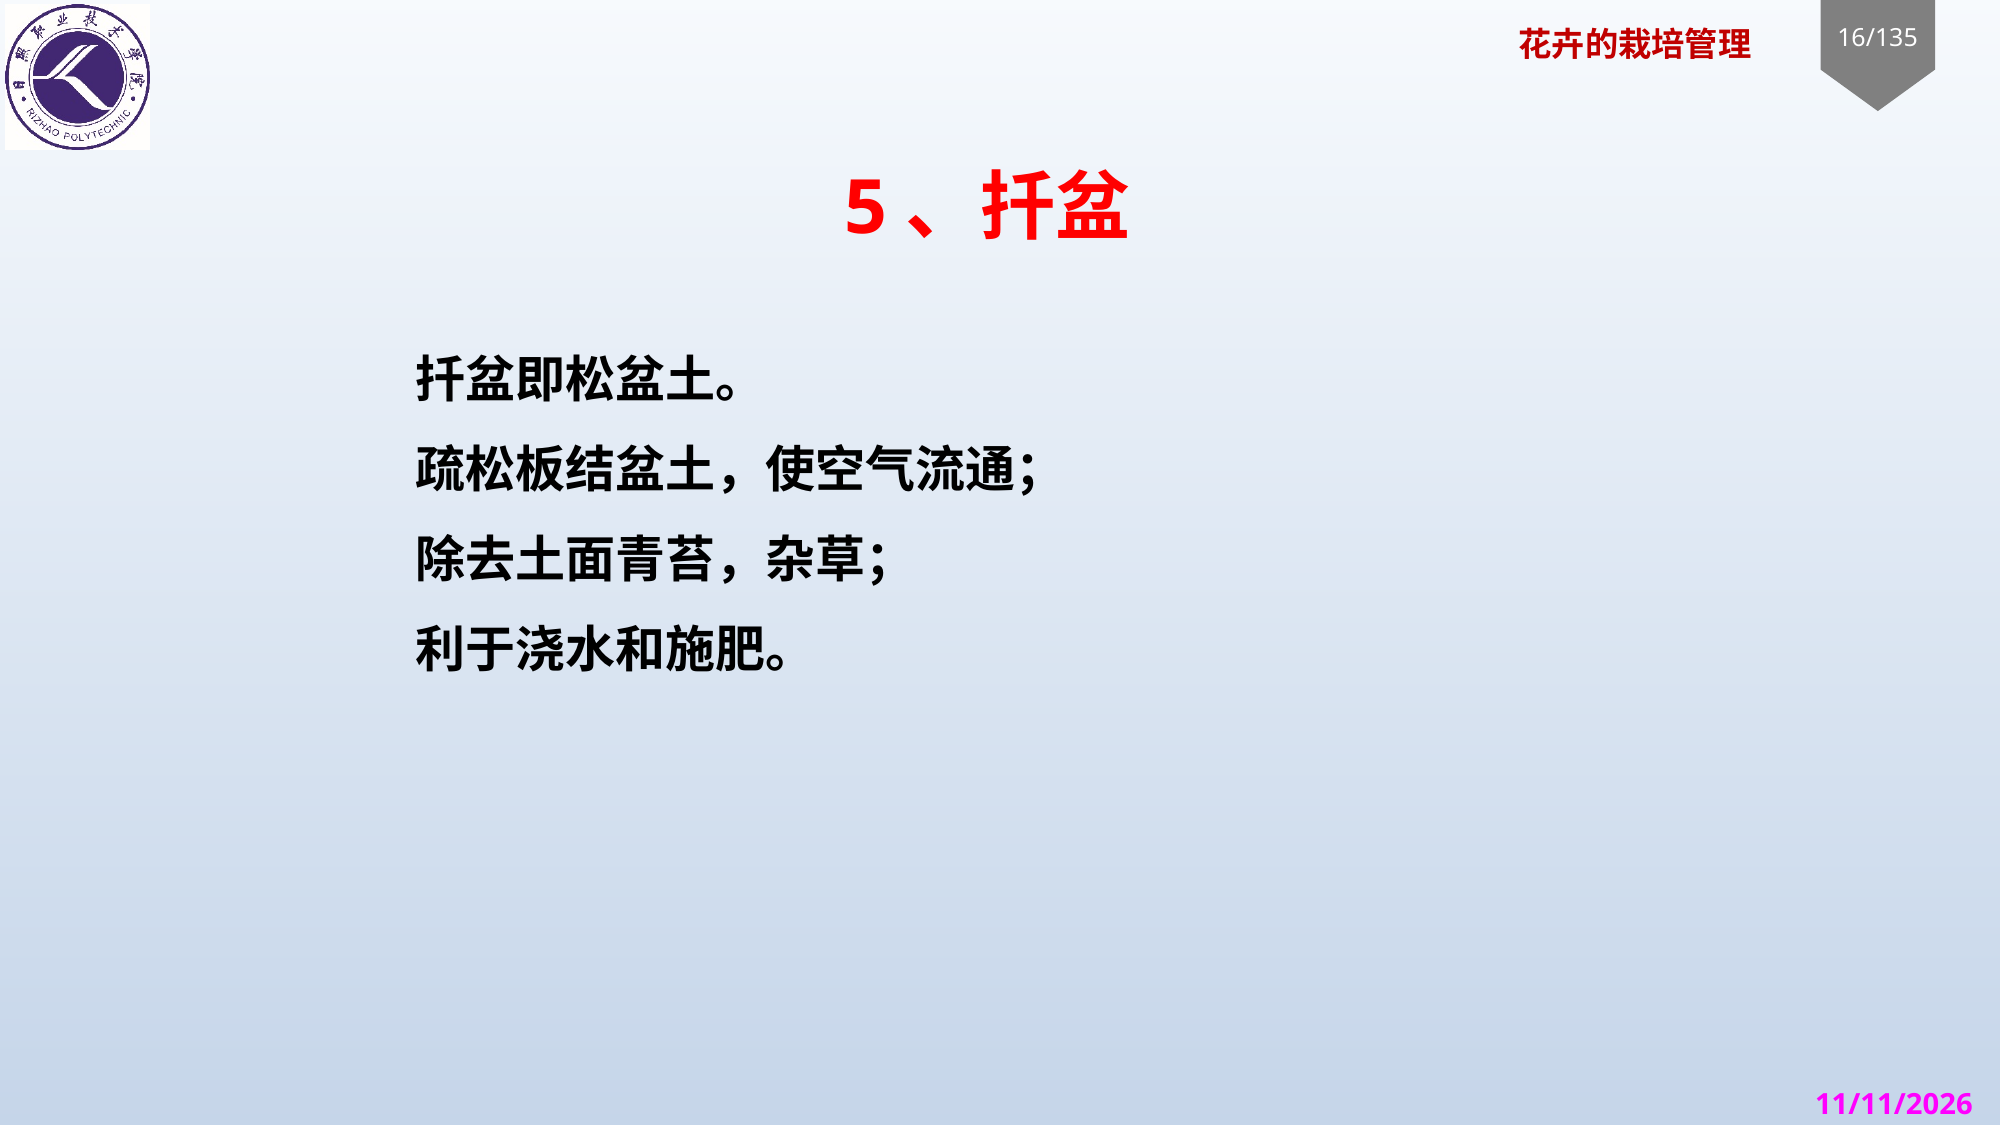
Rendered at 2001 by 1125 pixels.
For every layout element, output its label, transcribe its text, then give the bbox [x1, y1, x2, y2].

picture [5, 4, 150, 150]
list 扦盆即松盆土。 疏松板结盆土，使空气流通； 除去土面青苔，杂草； 利于浇水和施肥。 [325, 310, 1900, 1040]
title 5、扦盆 [87, 115, 1888, 304]
